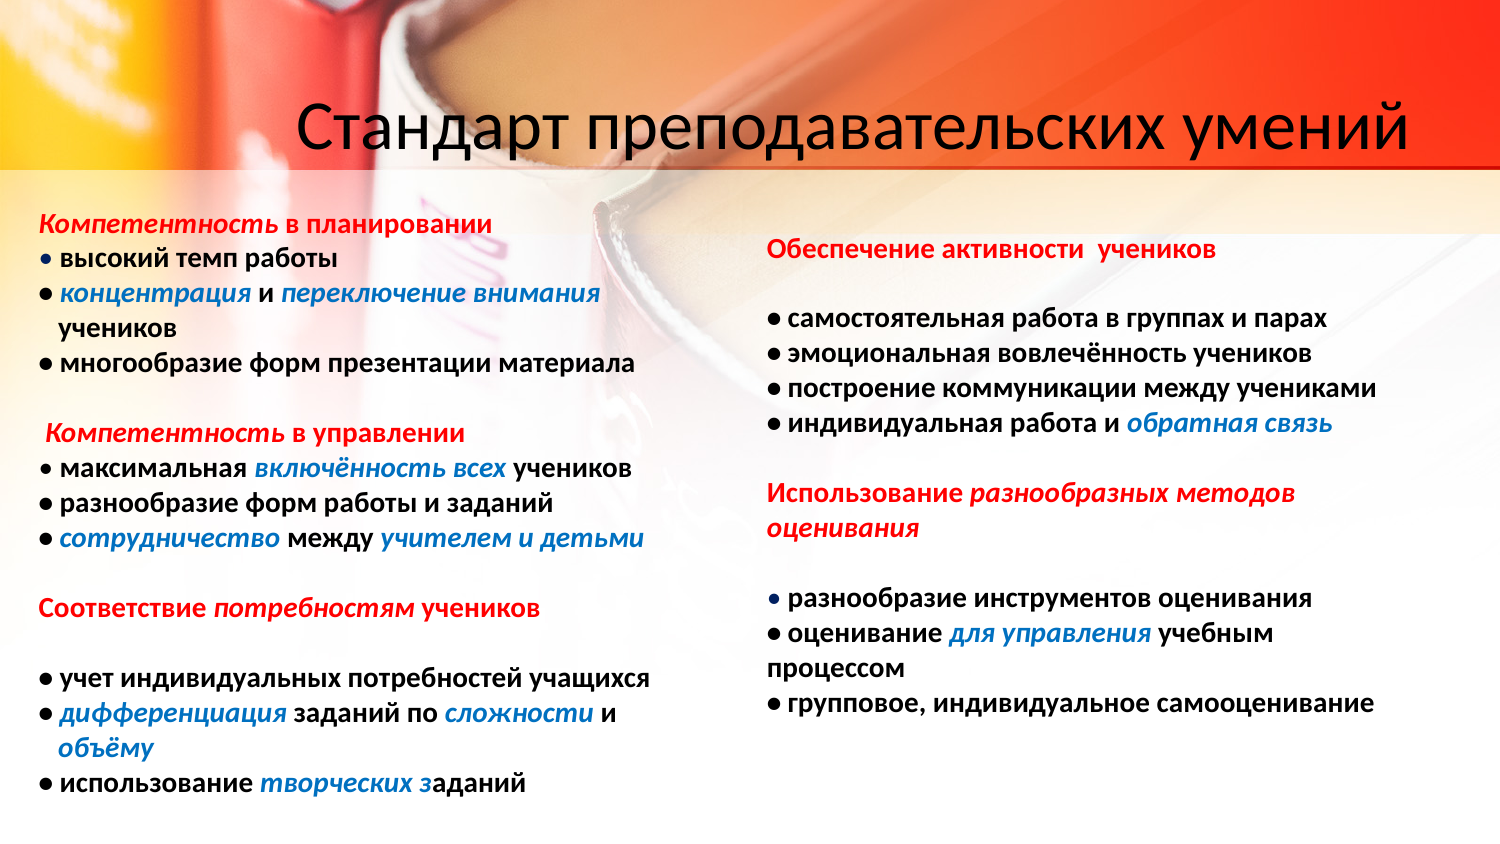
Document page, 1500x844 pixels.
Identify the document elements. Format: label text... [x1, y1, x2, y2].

picture [0, 0, 1500, 844]
text_box Компетентность в планировании • высокий темп работы • концентрация и переключение внимания учеников • многообразие форм презентации материала Компетентность в управлении • максимальная включённость всех учеников • разнообразие форм работы и заданий • сотрудничество между учителем и детьми Соответствие потребностям учеников • учет индивидуальных потребностей учащихся • дифференциация заданий по сложности и объёму • использование творческих заданий [23, 196, 733, 806]
text_box Обеспечение активности учеников • самостоятельная работа в группах и парах • эмоциональная вовлечённость учеников • построение коммуникации между учениками • индивидуальная работа и обратная связь Использование разнообразных методов оценивания • разнообразие инструментов оценивания • оценивание для управления учебным процессом • групповое, индивидуальное самооценивание [751, 221, 1426, 726]
title Стандарт преподавательских умений [73, 71, 1427, 172]
